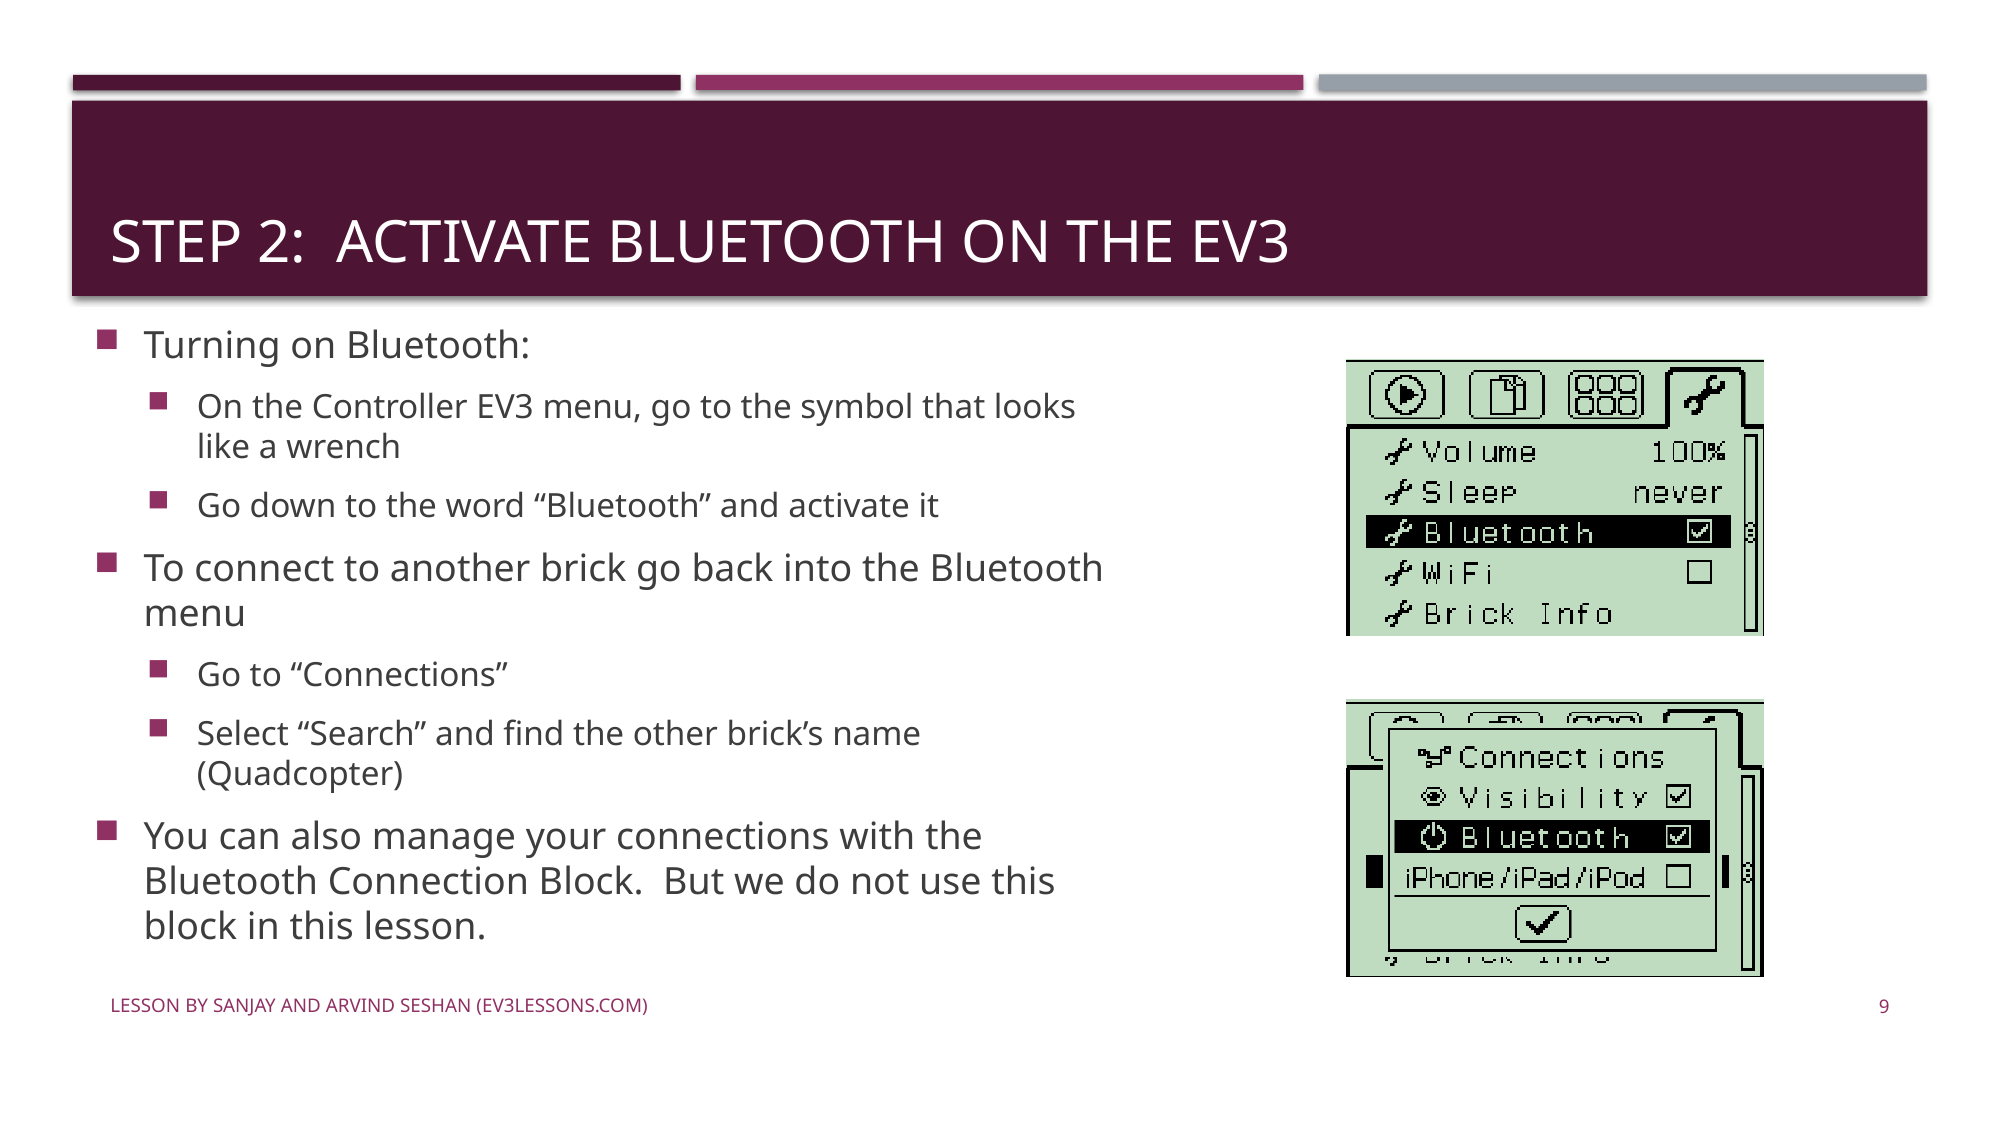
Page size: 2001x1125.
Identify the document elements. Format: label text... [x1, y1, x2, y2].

footer Lesson by Sanjay and Arvind Seshan (EV3Lessons.com) [95, 976, 1230, 1037]
picture [1345, 699, 1765, 977]
title STEP 2: Activate Bluetooth on the EV3 [95, 115, 1905, 282]
slide_number 9 [1732, 977, 1905, 1037]
list Turning on Bluetooth: On the Controller EV3 menu, go to the symbol that looks like a wrench Go down to the word “Bluetooth” and activate it To connect to another brick go back into the Bluetooth menu Go to “Connections” Select “Search” and find the other brick’s name (Quadcopter) You can also manage your connections with the Bluetooth Connection Block. But we do not use this block in this lesson. [78, 313, 1145, 1057]
picture [1345, 358, 1765, 636]
